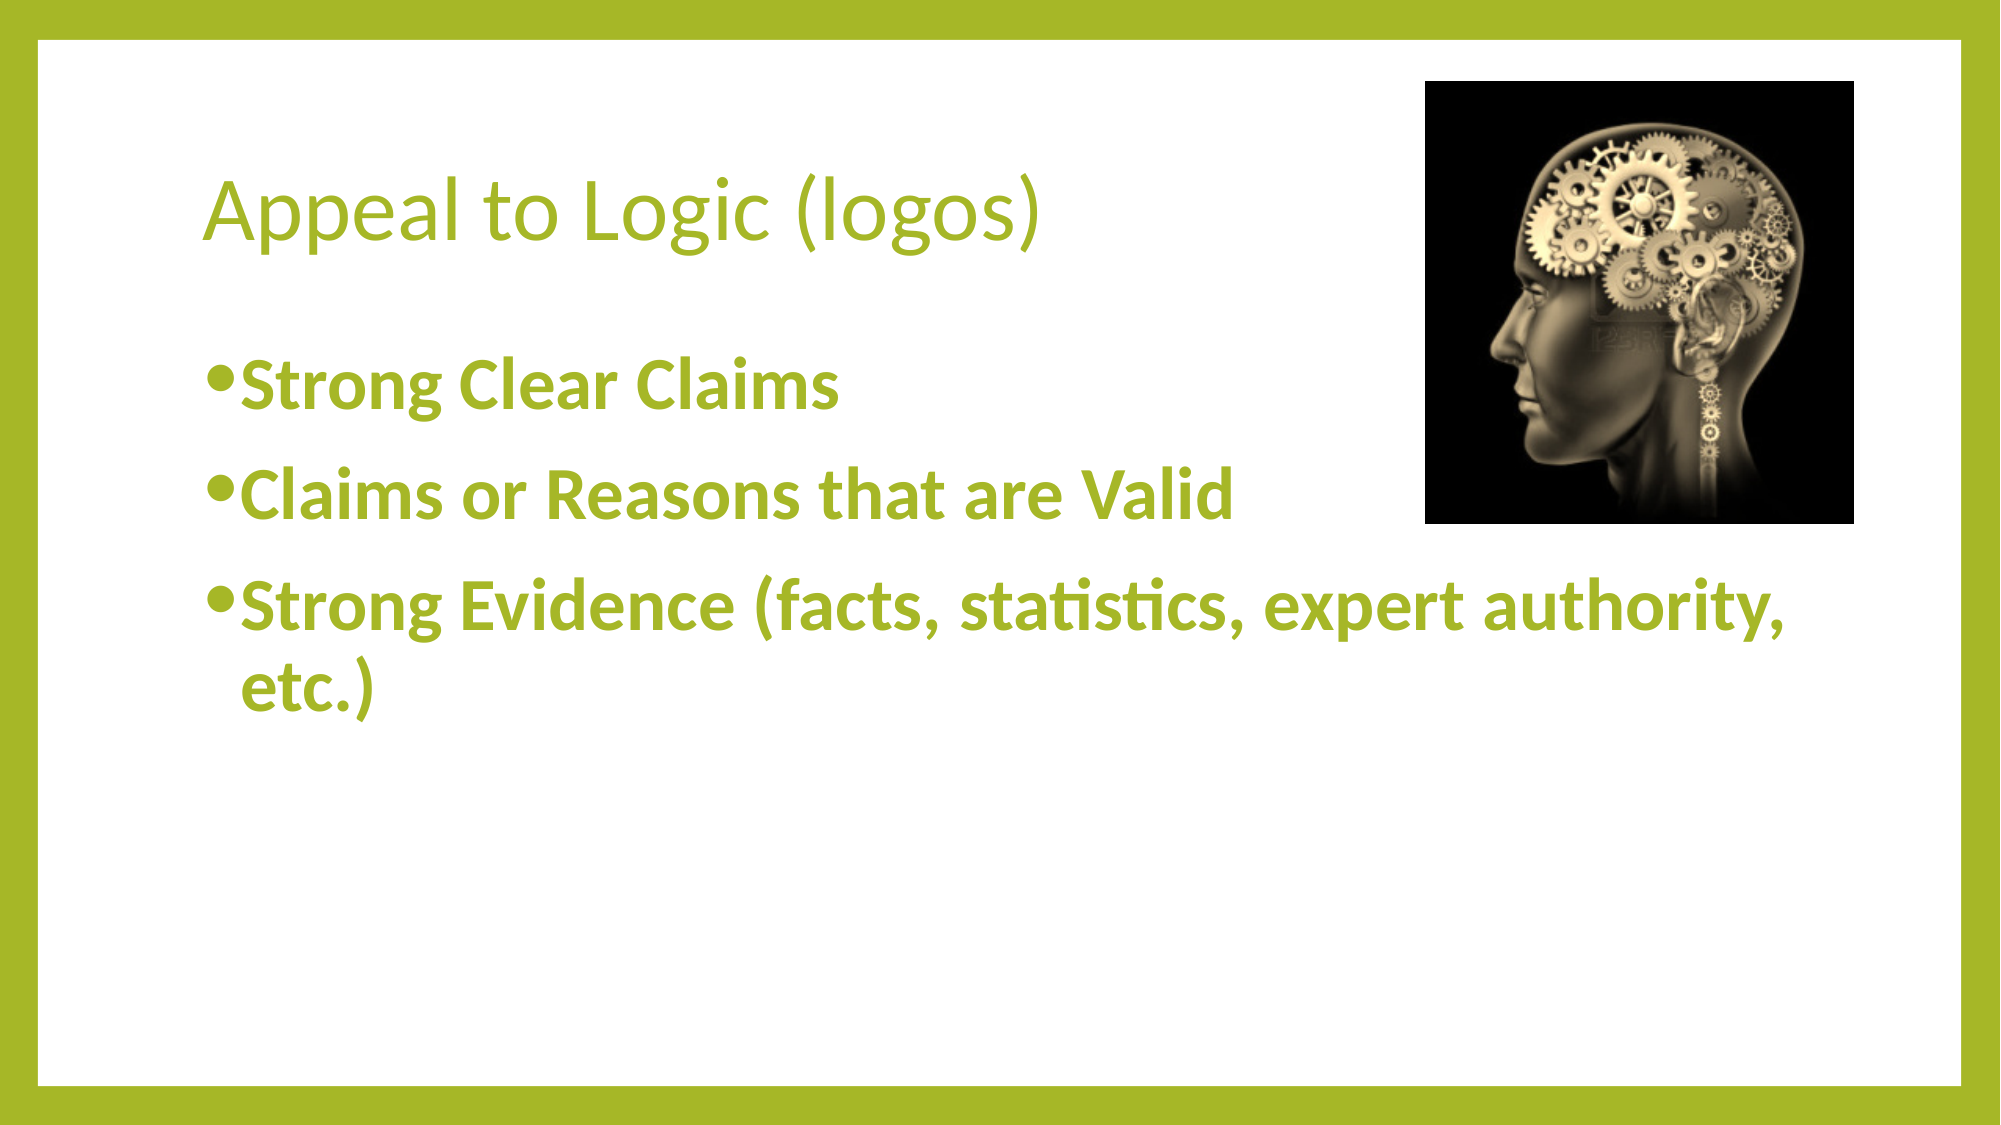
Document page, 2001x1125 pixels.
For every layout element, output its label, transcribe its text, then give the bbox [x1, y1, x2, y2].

picture [1424, 81, 1854, 524]
list Strong Clear Claims Claims or Reasons that are Valid Strong Evidence (facts, statistics, expert authority, etc.) [187, 337, 1808, 1000]
title Appeal to Logic (logos) [187, 99, 1419, 323]
